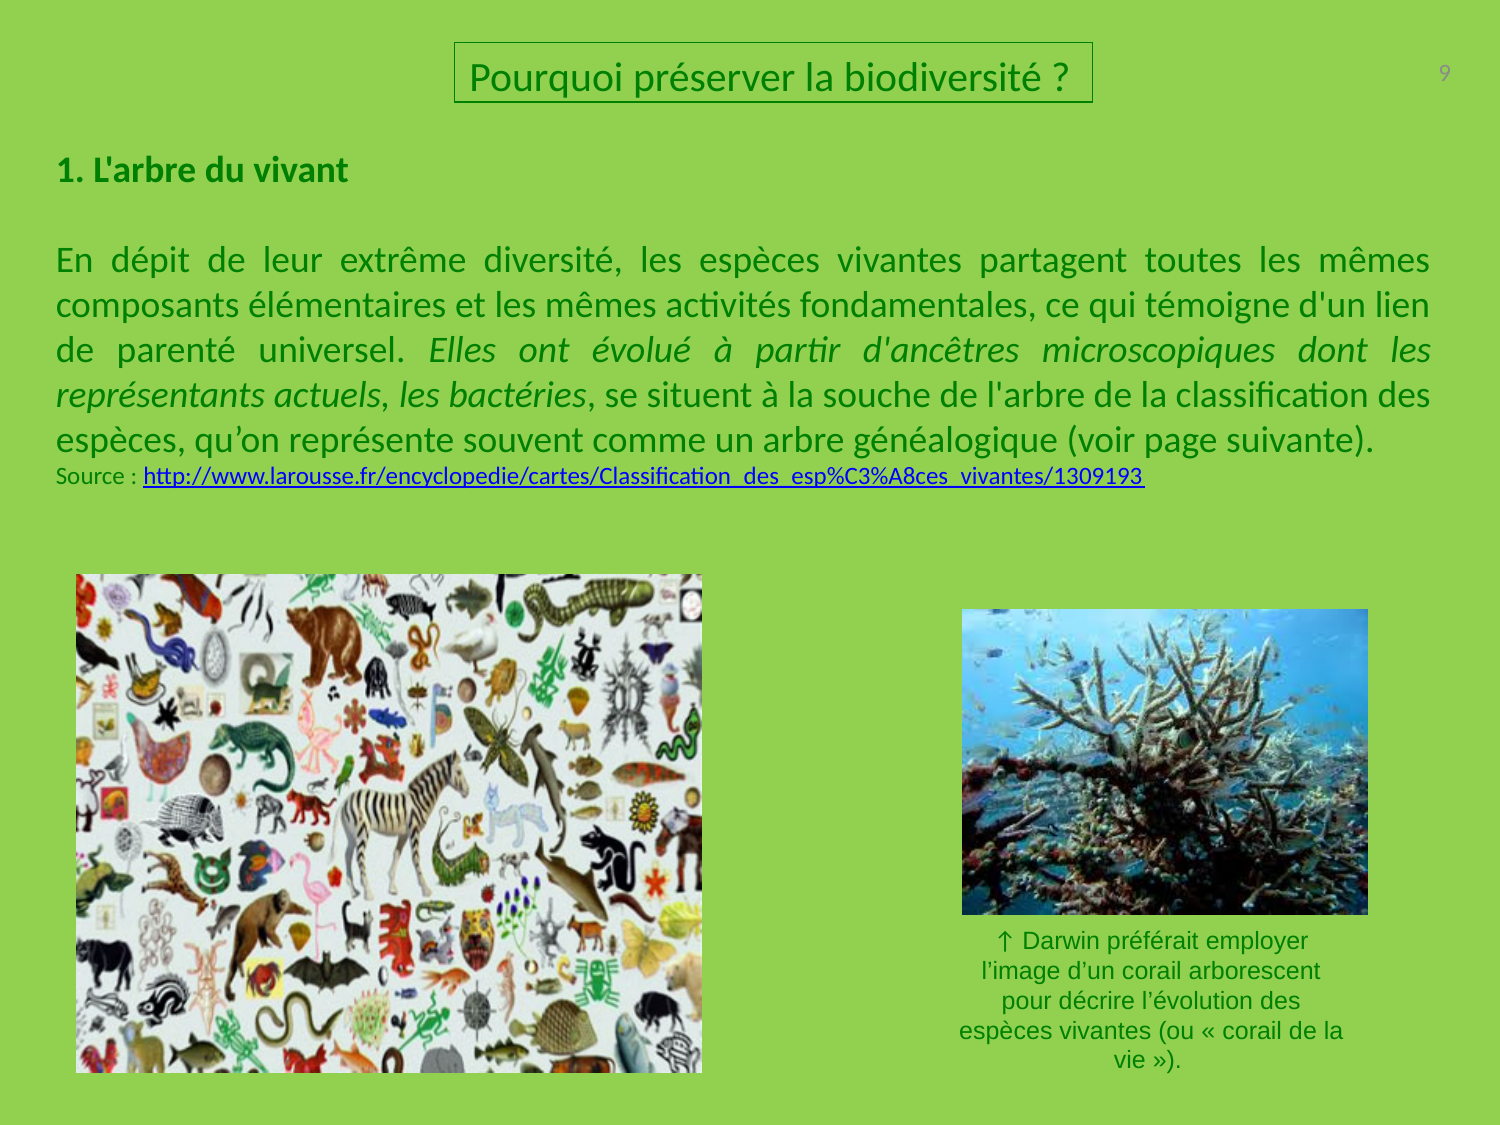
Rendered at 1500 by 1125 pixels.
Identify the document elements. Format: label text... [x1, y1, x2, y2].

picture [76, 573, 702, 1073]
text_box Pourquoi préserver la biodiversité ? [454, 42, 1093, 102]
text_box 1. L'arbre du vivant En dépit de leur extrême diversité, les espèces vivantes partagent toutes les mêmes composants élémentaires et les mêmes activités fondamentales, ce qui témoigne d'un lien de parenté universel. Elles ont évolué à partir d'ancêtres microscopiques dont les représentants actuels, les bactéries, se situent à la souche de l'arbre de la classification des espèces, qu’on représente souvent comme un arbre généalogique (voir page suivante). Source : http://www.larousse.fr/encyclopedie/cartes/Classification_des_esp%C3%A8ces_vivantes/1309193 [41, 137, 1447, 497]
picture [962, 609, 1368, 915]
text_box ↑ Darwin préférait employer l’image d’un corail arborescent pour décrire l’évolution des espèces vivantes (ou « corail de la vie »). [938, 916, 1365, 1082]
slide_number 9 [1116, 41, 1467, 102]
